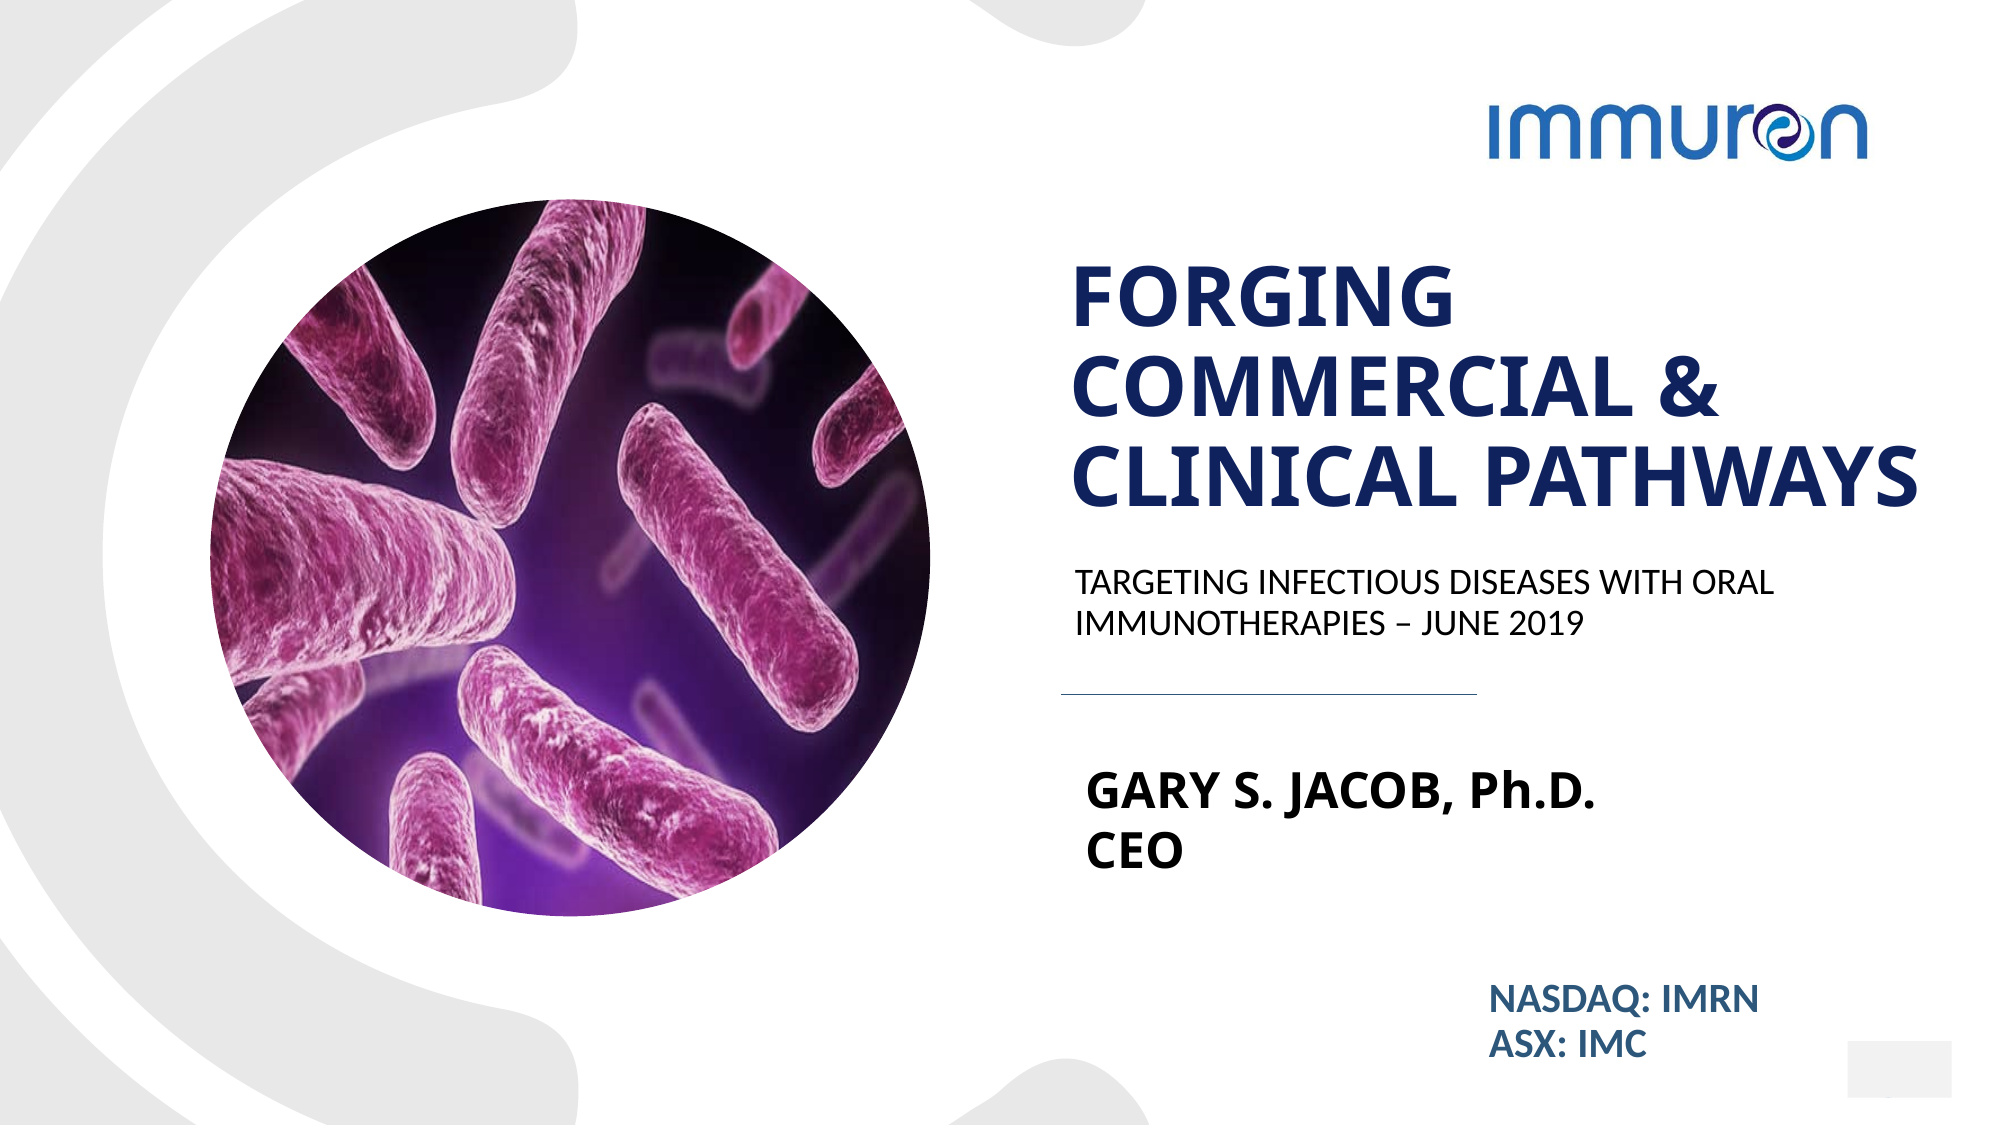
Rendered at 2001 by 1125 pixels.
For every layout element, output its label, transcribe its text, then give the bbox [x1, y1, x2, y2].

text_box NASDAQ: IMRN ASX: IMC [1473, 969, 2000, 1052]
picture [1476, 91, 1884, 188]
picture [210, 199, 931, 917]
title FORGING COMMERCIAL & CLINICAL PATHWAYS [1054, 188, 2000, 532]
subtitle TARGETING INFECTIOUS DISEASES WITH ORAL IMMUNOTHERAPIES – JUNE 2019 [1059, 555, 1904, 638]
text_box GARY S. JACOB, Ph.D. CEO [1070, 751, 1612, 886]
text_box [1847, 1040, 1953, 1099]
